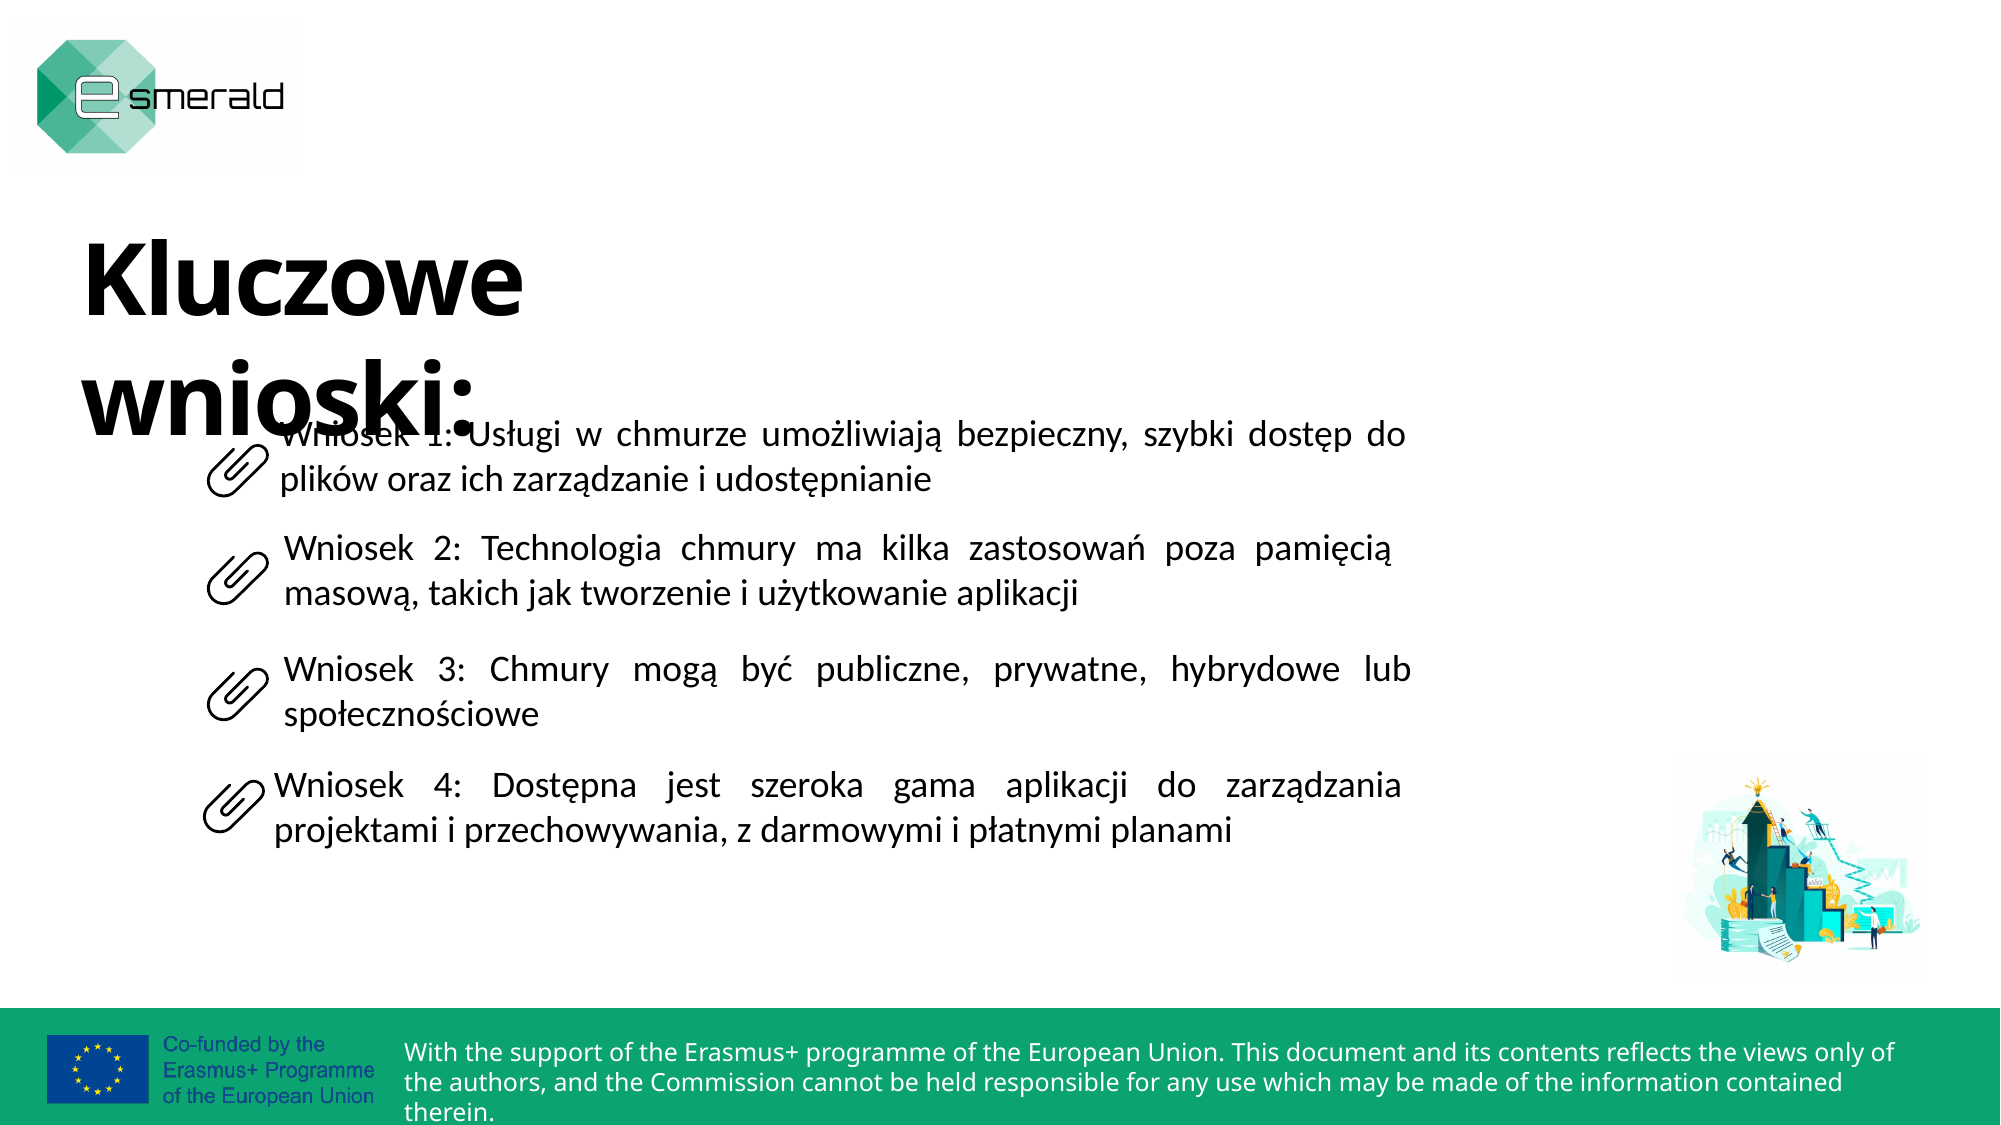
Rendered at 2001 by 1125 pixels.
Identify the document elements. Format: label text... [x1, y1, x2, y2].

text_box Kluczowe wnioski: [78, 213, 893, 456]
text_box [220, 779, 258, 817]
text_box Wniosek 4: Dostępna jest szeroka gama aplikacji do zarządzania projektami i przechowywania, z darmowymi i płatnymi planami [258, 753, 1418, 858]
text_box Wniosek 1: Usługi w chmurze umożliwiają bezpieczny, szybki dostęp do plików oraz ich zarządzanie i udostępnianie [264, 401, 1422, 506]
text_box [206, 456, 264, 498]
text_box Wniosek 3: Chmury mogą być publiczne, prywatne, hybrydowe lub społecznościowe [268, 636, 1428, 742]
text_box Wniosek 2: Technologia chmury ma kilka zastosowań poza pamięcią masową, takich jak tworzenie i użytkowanie aplikacji [268, 515, 1408, 621]
text_box [202, 784, 258, 834]
text_box [206, 667, 268, 722]
picture [15, 18, 302, 169]
text_box [206, 551, 268, 606]
picture [47, 1035, 374, 1107]
picture [1675, 758, 1927, 978]
